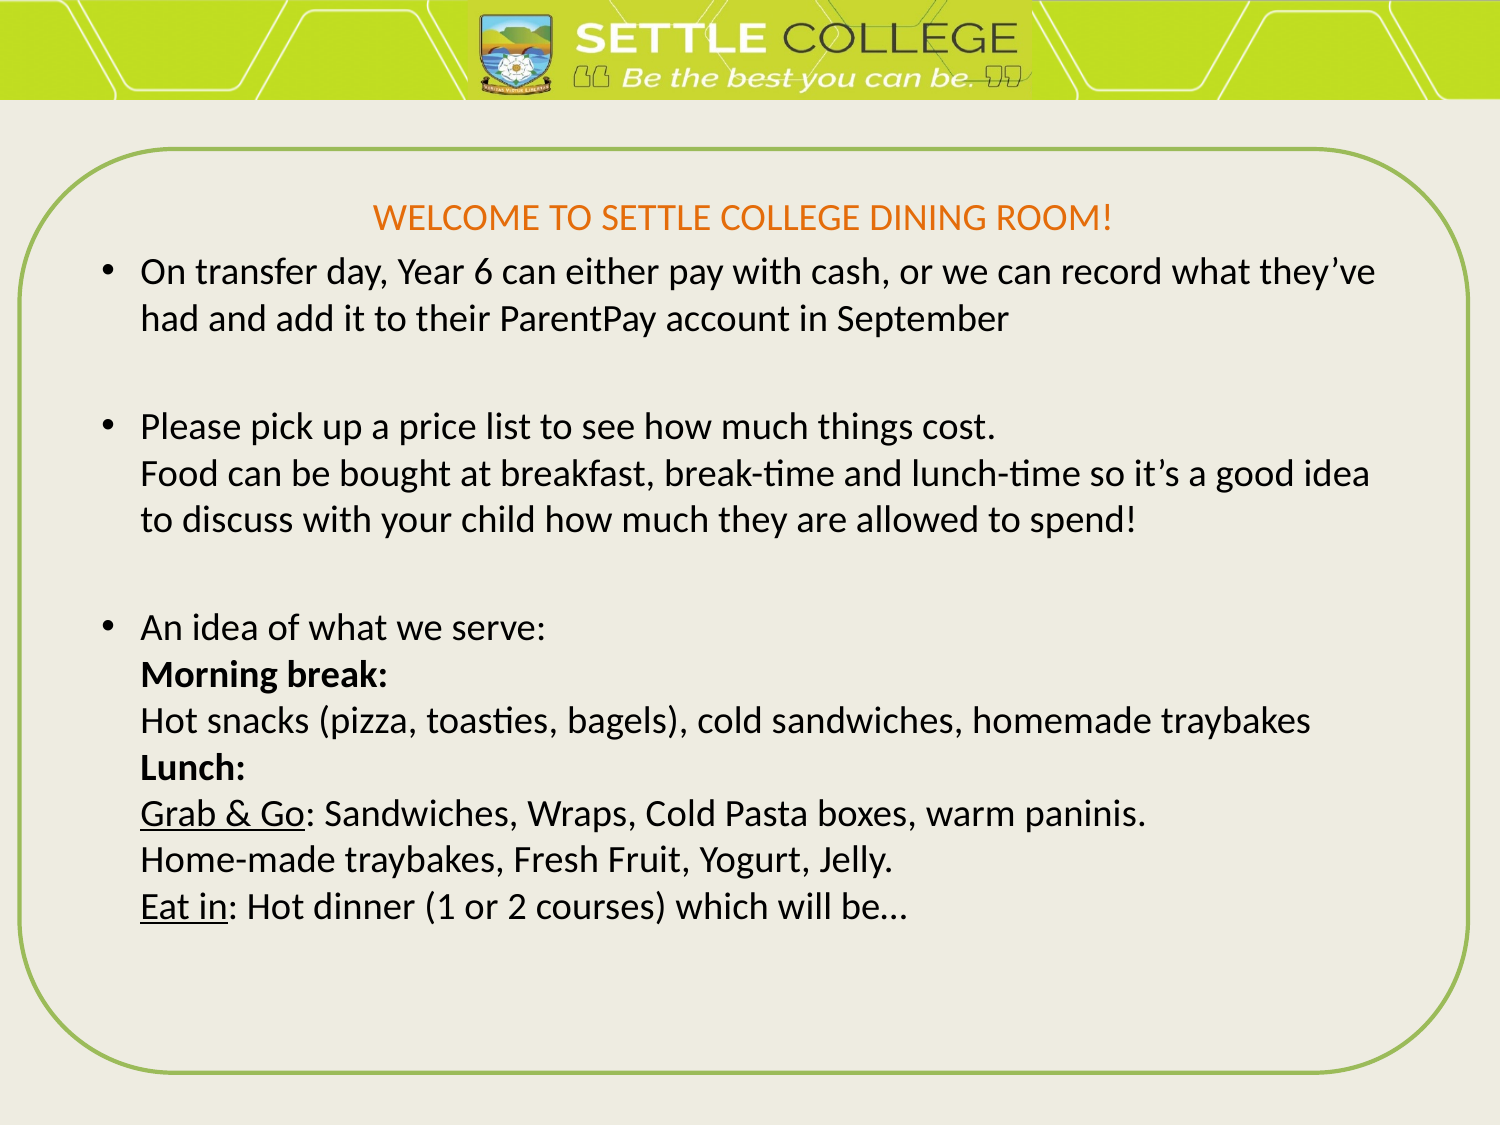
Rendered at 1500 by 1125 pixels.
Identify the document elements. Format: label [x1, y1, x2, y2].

text_box [17, 146, 1471, 1075]
text_box [0, 0, 1500, 115]
